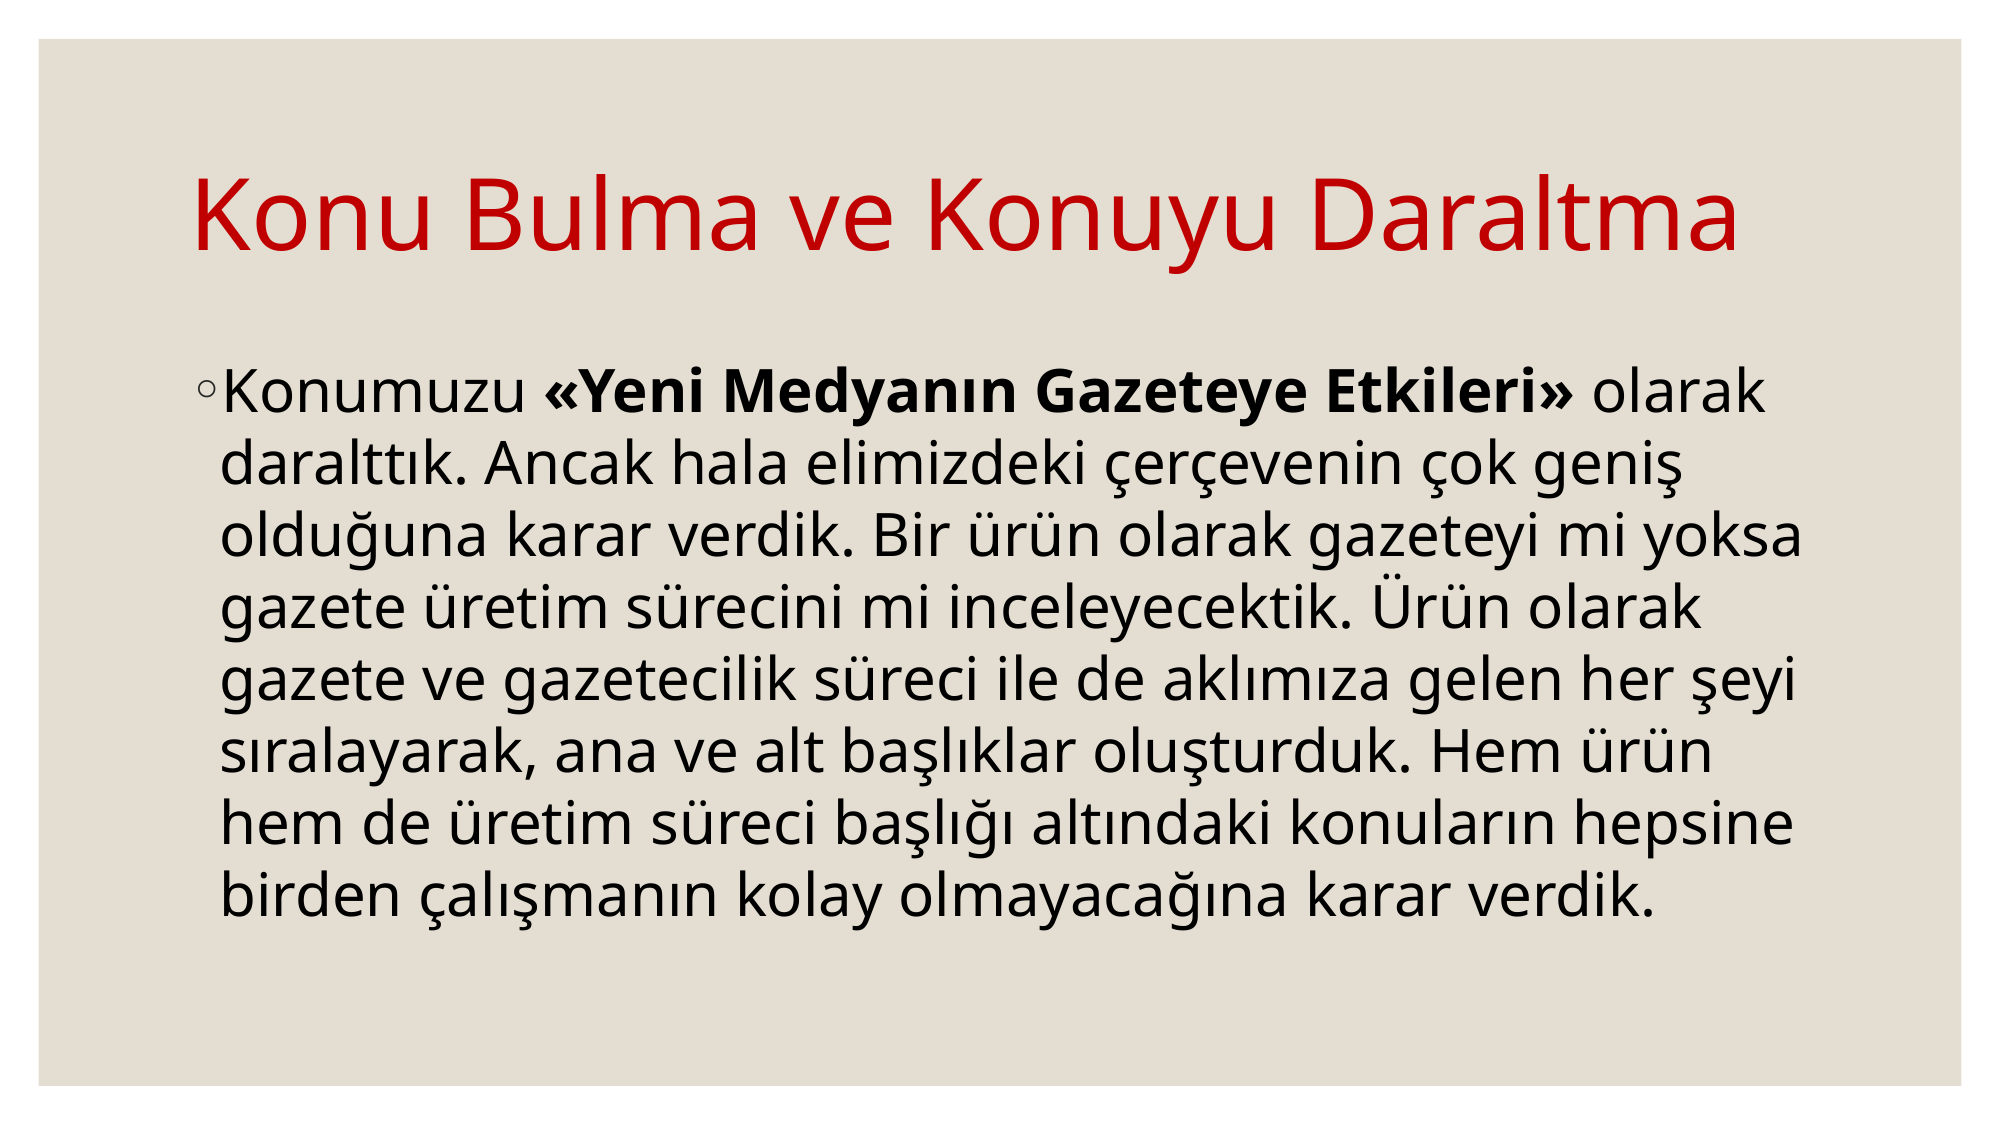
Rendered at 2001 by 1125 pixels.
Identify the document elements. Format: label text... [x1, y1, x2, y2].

title Konu Bulma ve Konuyu Daraltma [174, 105, 1825, 331]
list Konumuzu «Yeni Medyanın Gazeteye Etkileri» olarak daralttık. Ancak hala elimizdeki çerçevenin çok geniş olduğuna karar verdik. Bir ürün olarak gazeteyi mi yoksa gazete üretim sürecini mi inceleyecektik. Ürün olarak gazete ve gazetecilik süreci ile de aklımıza gelen her şeyi sıralayarak, ana ve alt başlıklar oluşturduk. Hem ürün hem de üretim süreci başlığı altındaki konuların hepsine birden çalışmanın kolay olmayacağına karar verdik. [174, 345, 1825, 990]
